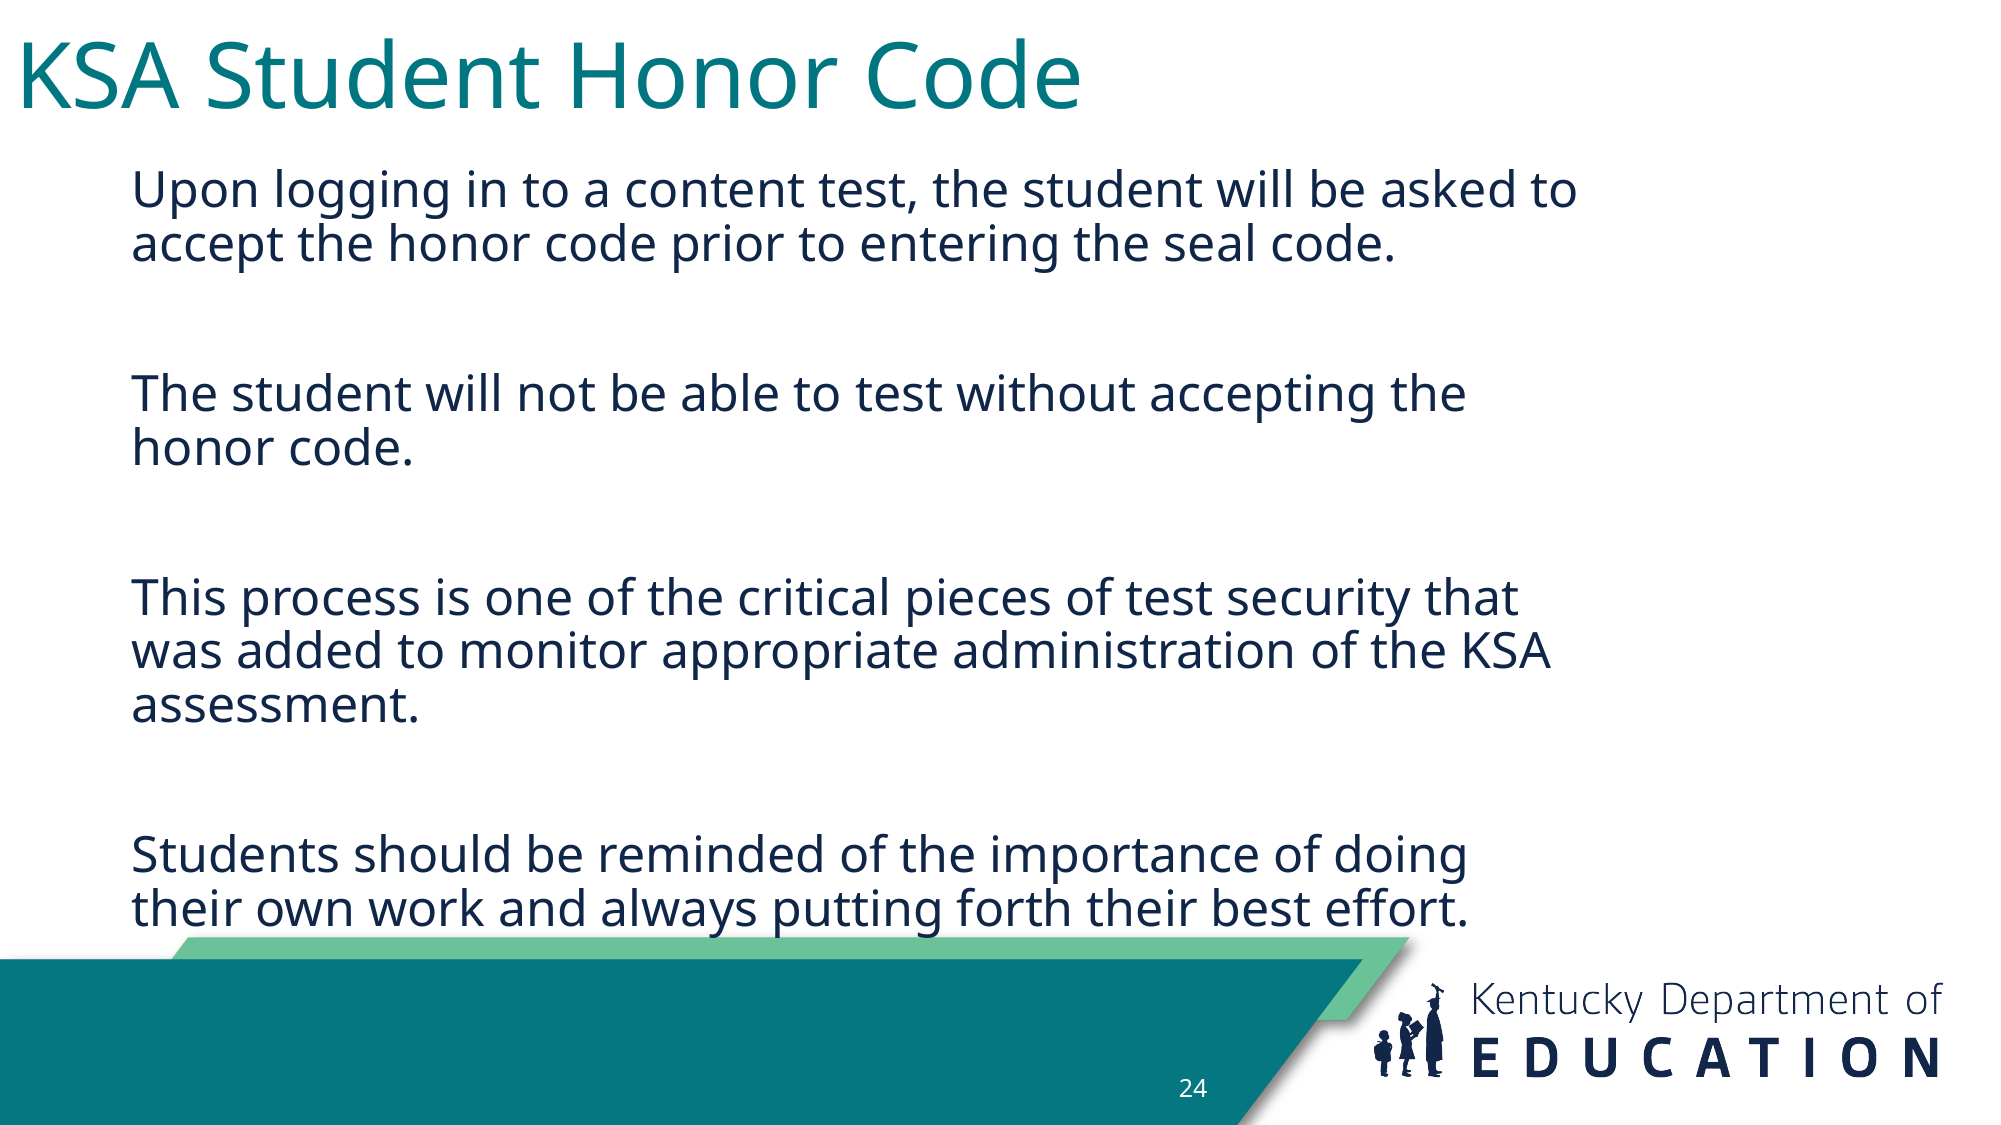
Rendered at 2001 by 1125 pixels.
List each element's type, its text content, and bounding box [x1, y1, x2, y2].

text_box Upon logging in to a content test, the student will be asked to accept the honor code prior to entering the seal code. The student will not be able to test without accepting the honor code. This process is one of the critical pieces of test security that was added to monitor appropriate administration of the KSA assessment. Students should be reminded of the importance of doing their own work and always putting forth their best effort. [116, 157, 1608, 958]
title KSA Student Honor Code [0, 0, 1725, 158]
picture [0, 0, 2001, 1125]
